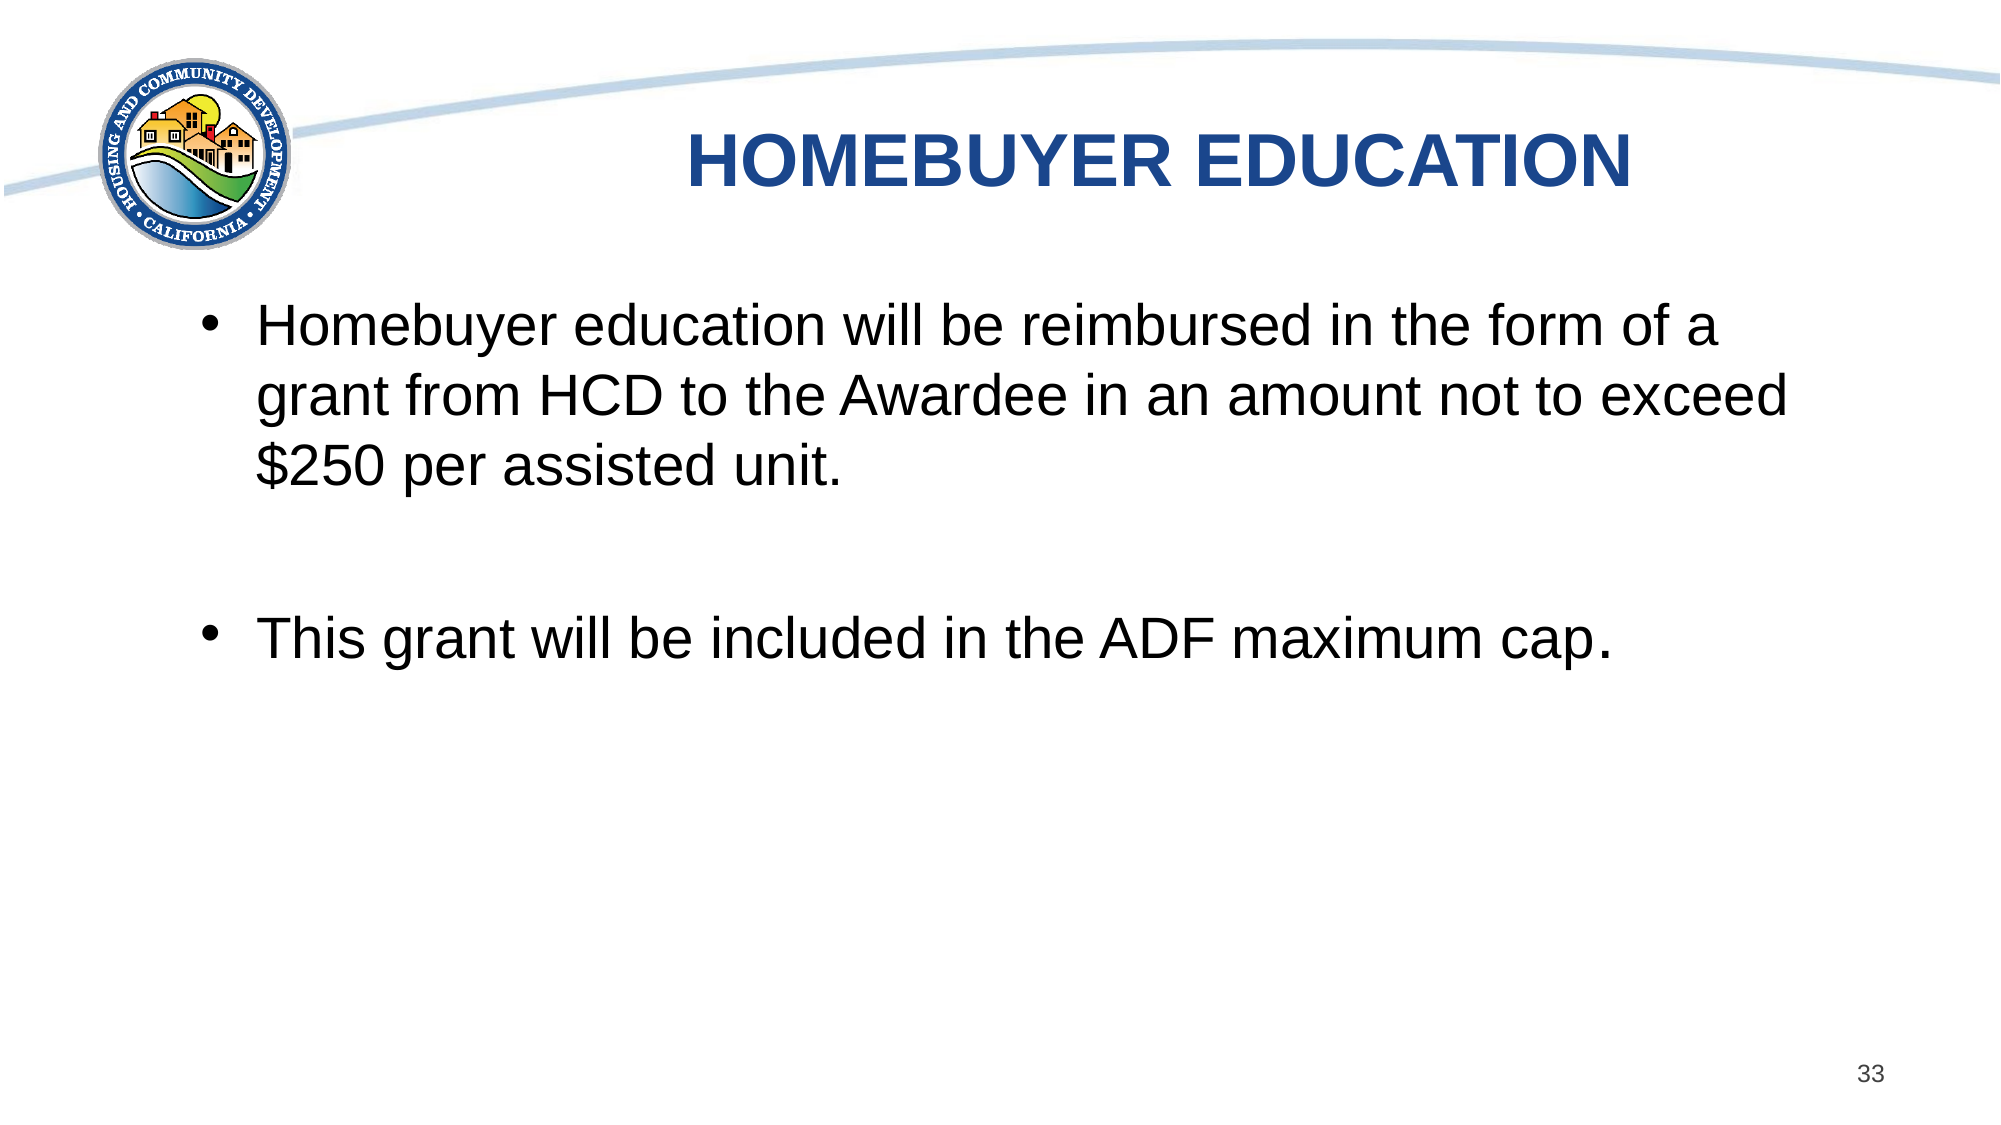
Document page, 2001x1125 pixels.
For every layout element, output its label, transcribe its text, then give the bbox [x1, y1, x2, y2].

picture [4, 19, 2000, 250]
title HOMEBUYER EDUCATION [383, 62, 1938, 250]
list Homebuyer education will be reimbursed in the form of a grant from HCD to the Awardee in an amount not to exceed $250 per assisted unit. This grant will be included in the ADF maximum cap. [200, 287, 1817, 1005]
slide_number 33 [1433, 1042, 1900, 1103]
